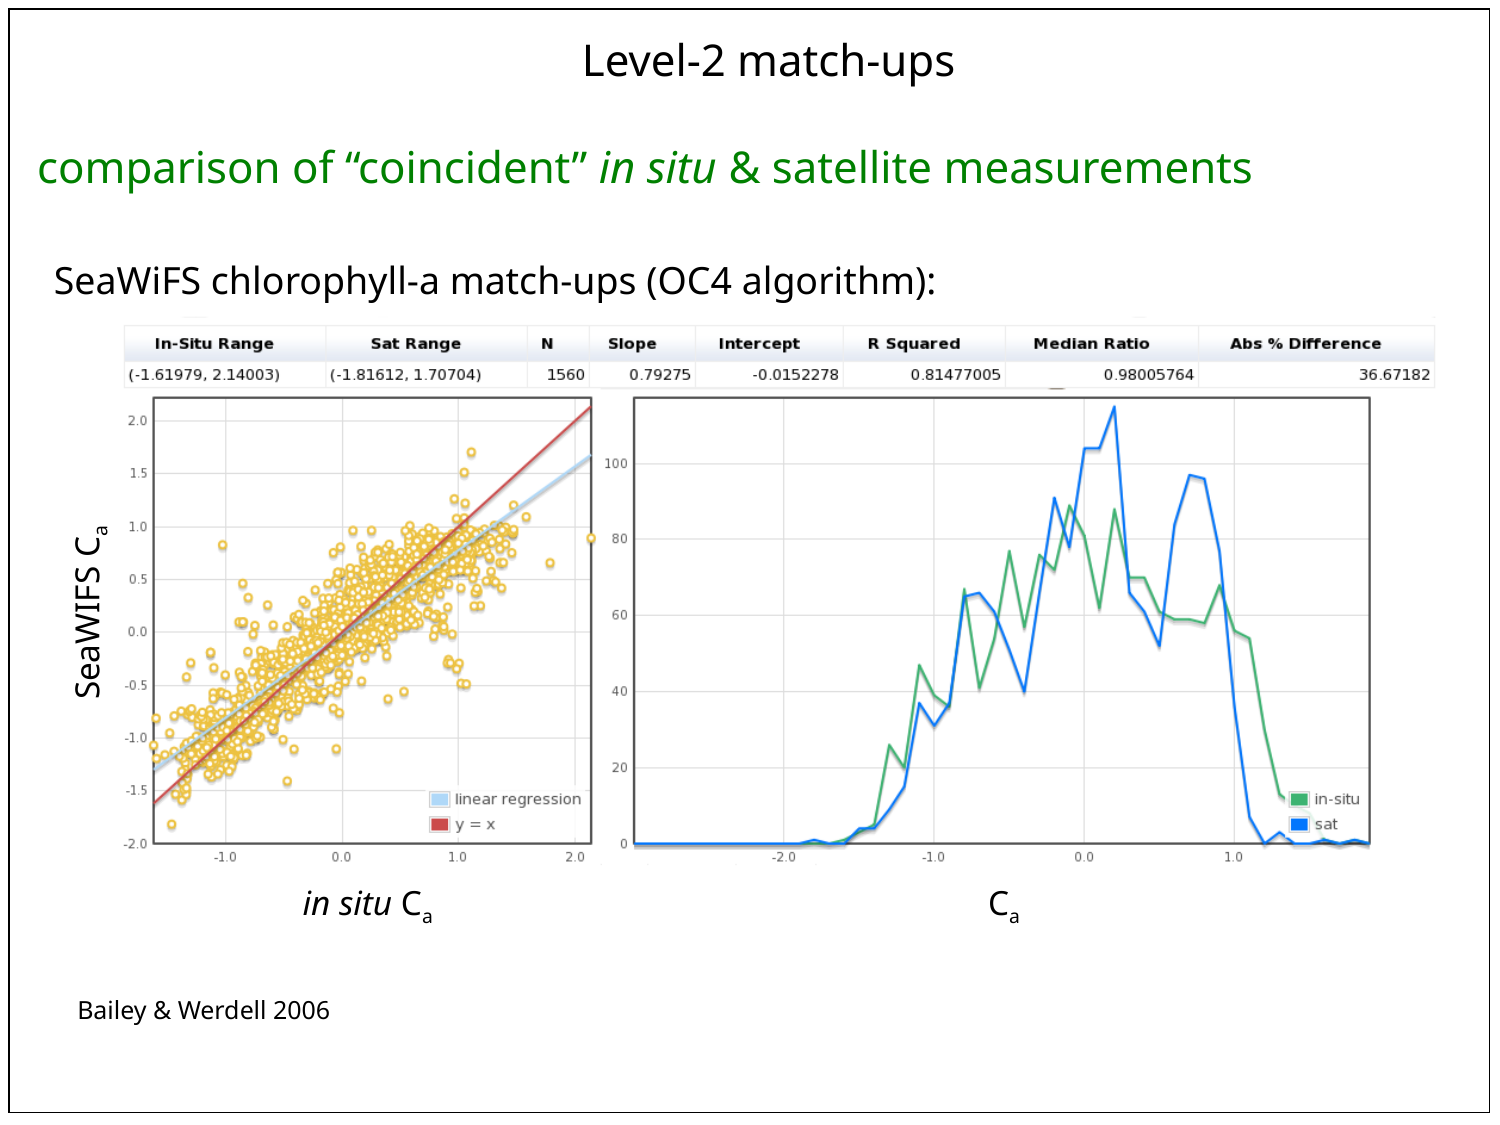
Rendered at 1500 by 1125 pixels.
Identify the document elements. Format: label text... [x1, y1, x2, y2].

text_box SeaWiFS chlorophyll-a match-ups (OC4 algorithm): [39, 249, 952, 310]
text_box SeaWIFS Ca [58, 511, 107, 715]
text_box in situ Ca [287, 899, 448, 936]
text_box Ca [973, 899, 1035, 936]
text_box Bailey & Werdell 2006 [62, 987, 1450, 1033]
picture [112, 312, 1452, 890]
text_box Level-2 match-ups [75, 24, 1463, 93]
text_box comparison of “coincident” in situ & satellite measurements [22, 132, 1269, 200]
